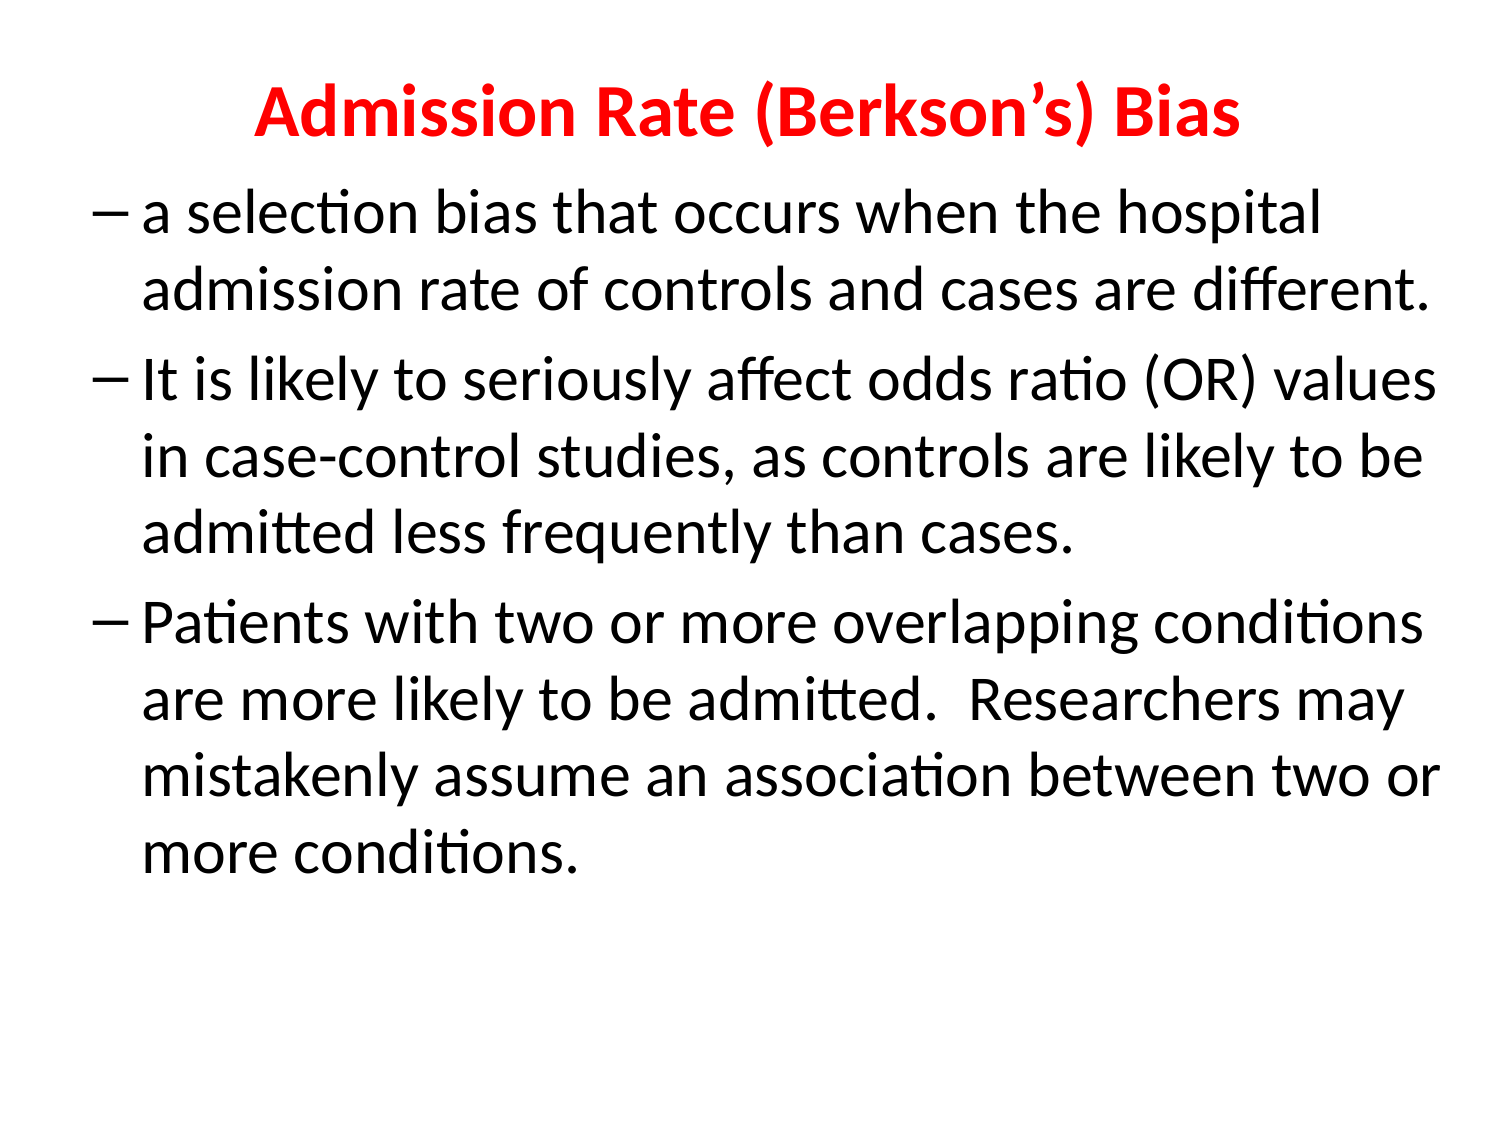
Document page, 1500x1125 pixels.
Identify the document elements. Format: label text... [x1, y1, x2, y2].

list a selection bias that occurs when the hospital admission rate of controls and cases are different. It is likely to seriously affect odds ratio (OR) values in case-control studies, as controls are likely to be admitted less frequently than cases. Patients with two or more overlapping conditions are more likely to be admitted. Researchers may mistakenly assume an association between two or more conditions. [0, 162, 1463, 925]
title Admission Rate (Berkson’s) Bias [137, 37, 1360, 162]
